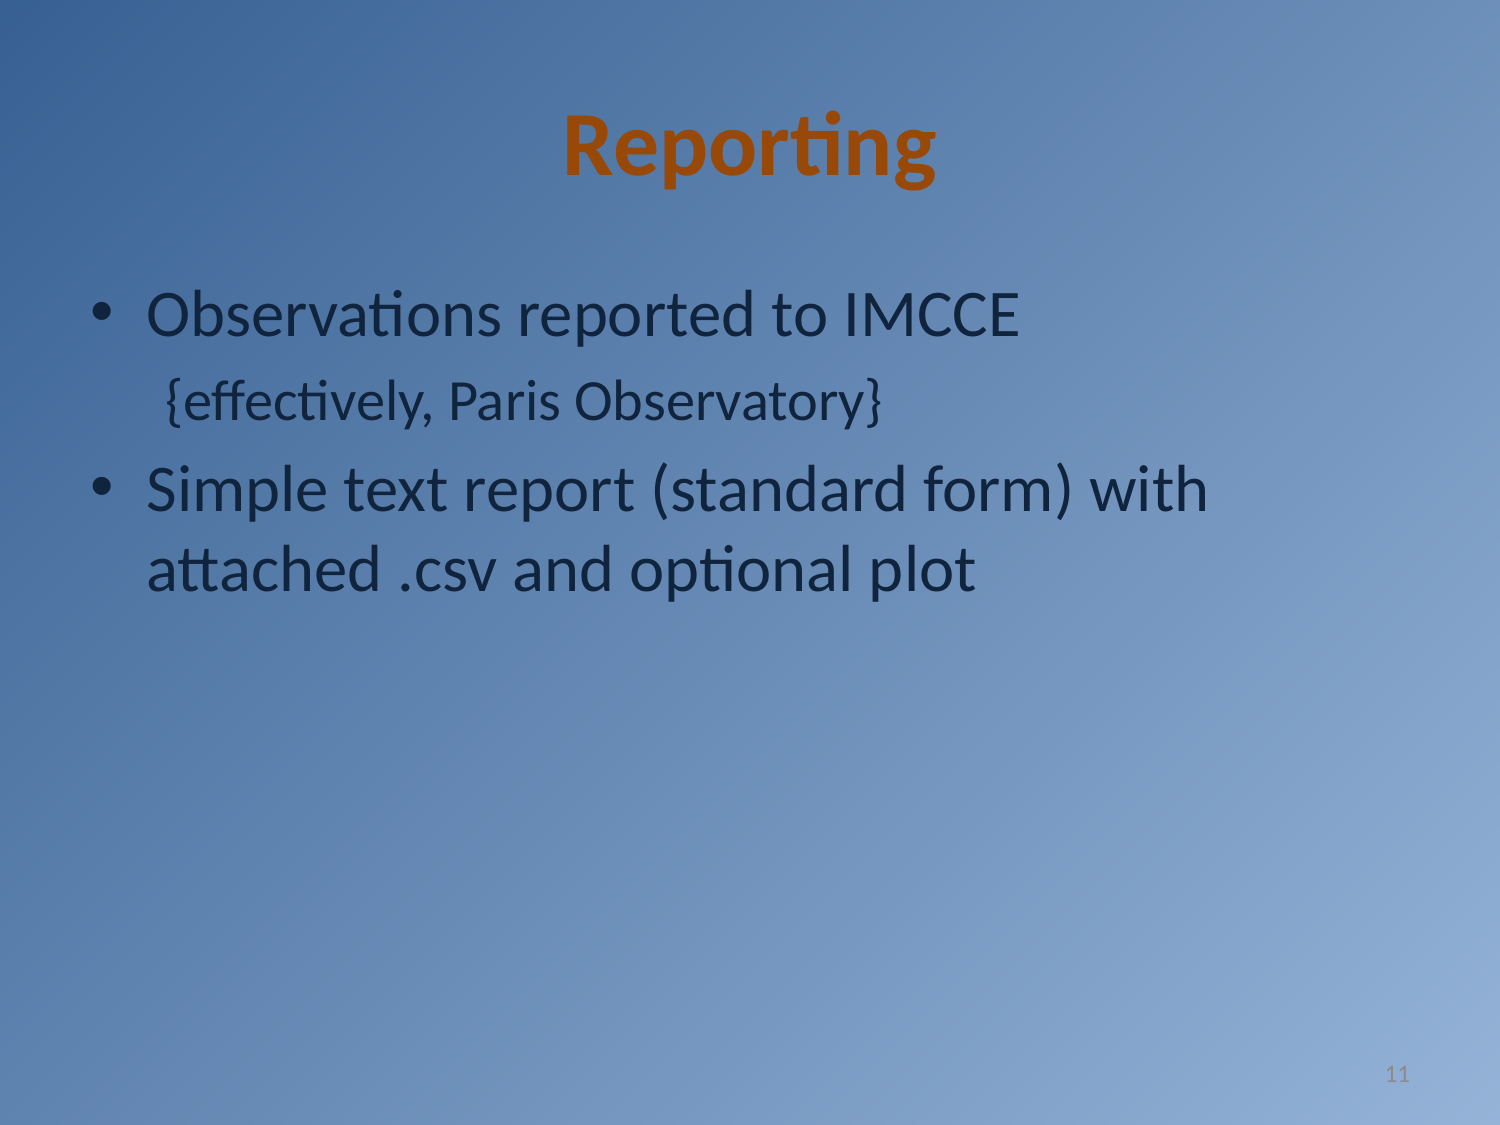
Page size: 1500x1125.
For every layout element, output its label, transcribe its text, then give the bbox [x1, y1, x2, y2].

slide_number 11 [1074, 1042, 1425, 1103]
title Reporting [75, 45, 1425, 233]
list Observations reported to IMCCE {effectively, Paris Observatory} Simple text report (standard form) with attached .csv and optional plot [75, 262, 1425, 1005]
